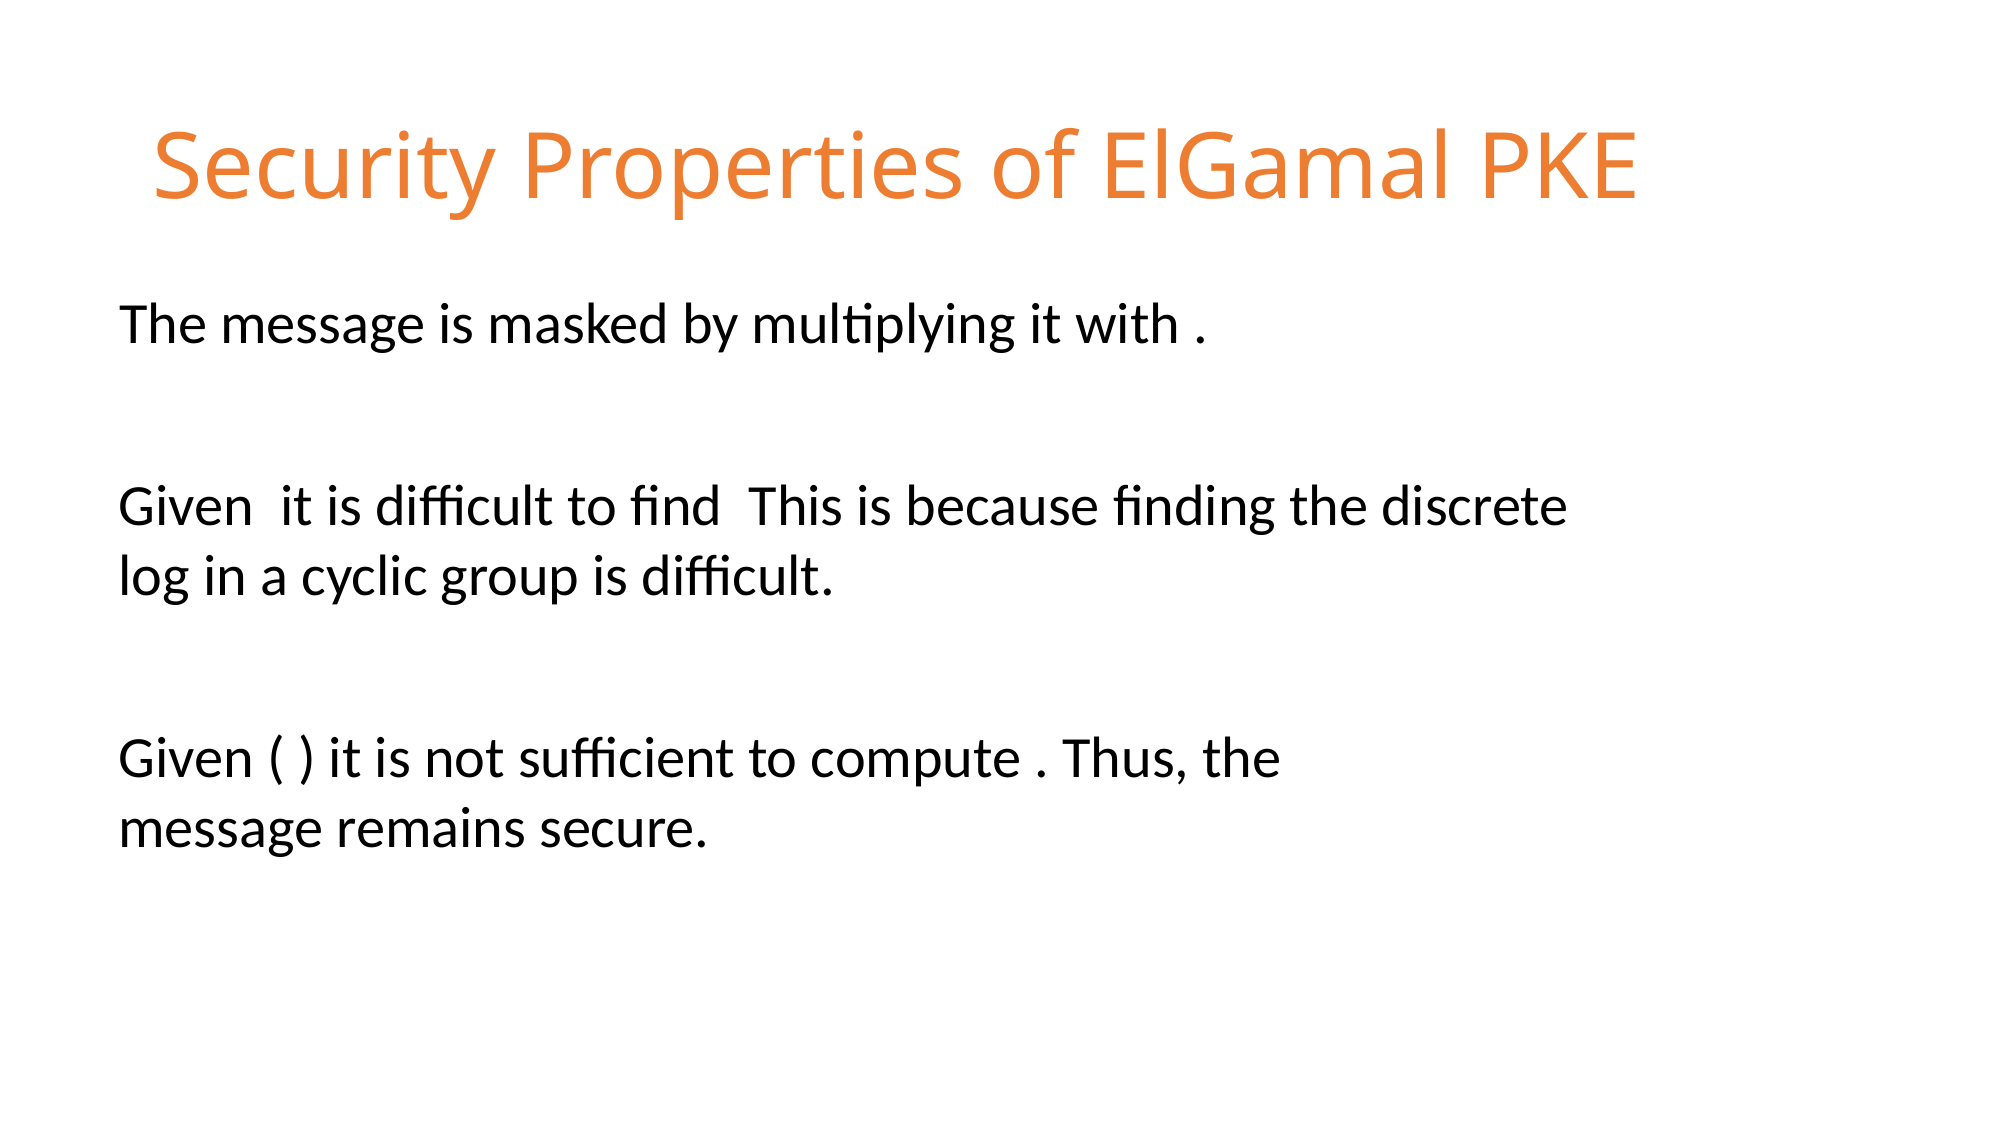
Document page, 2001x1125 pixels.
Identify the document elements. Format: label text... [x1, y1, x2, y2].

title Security Properties of ElGamal PKE [137, 59, 1863, 278]
